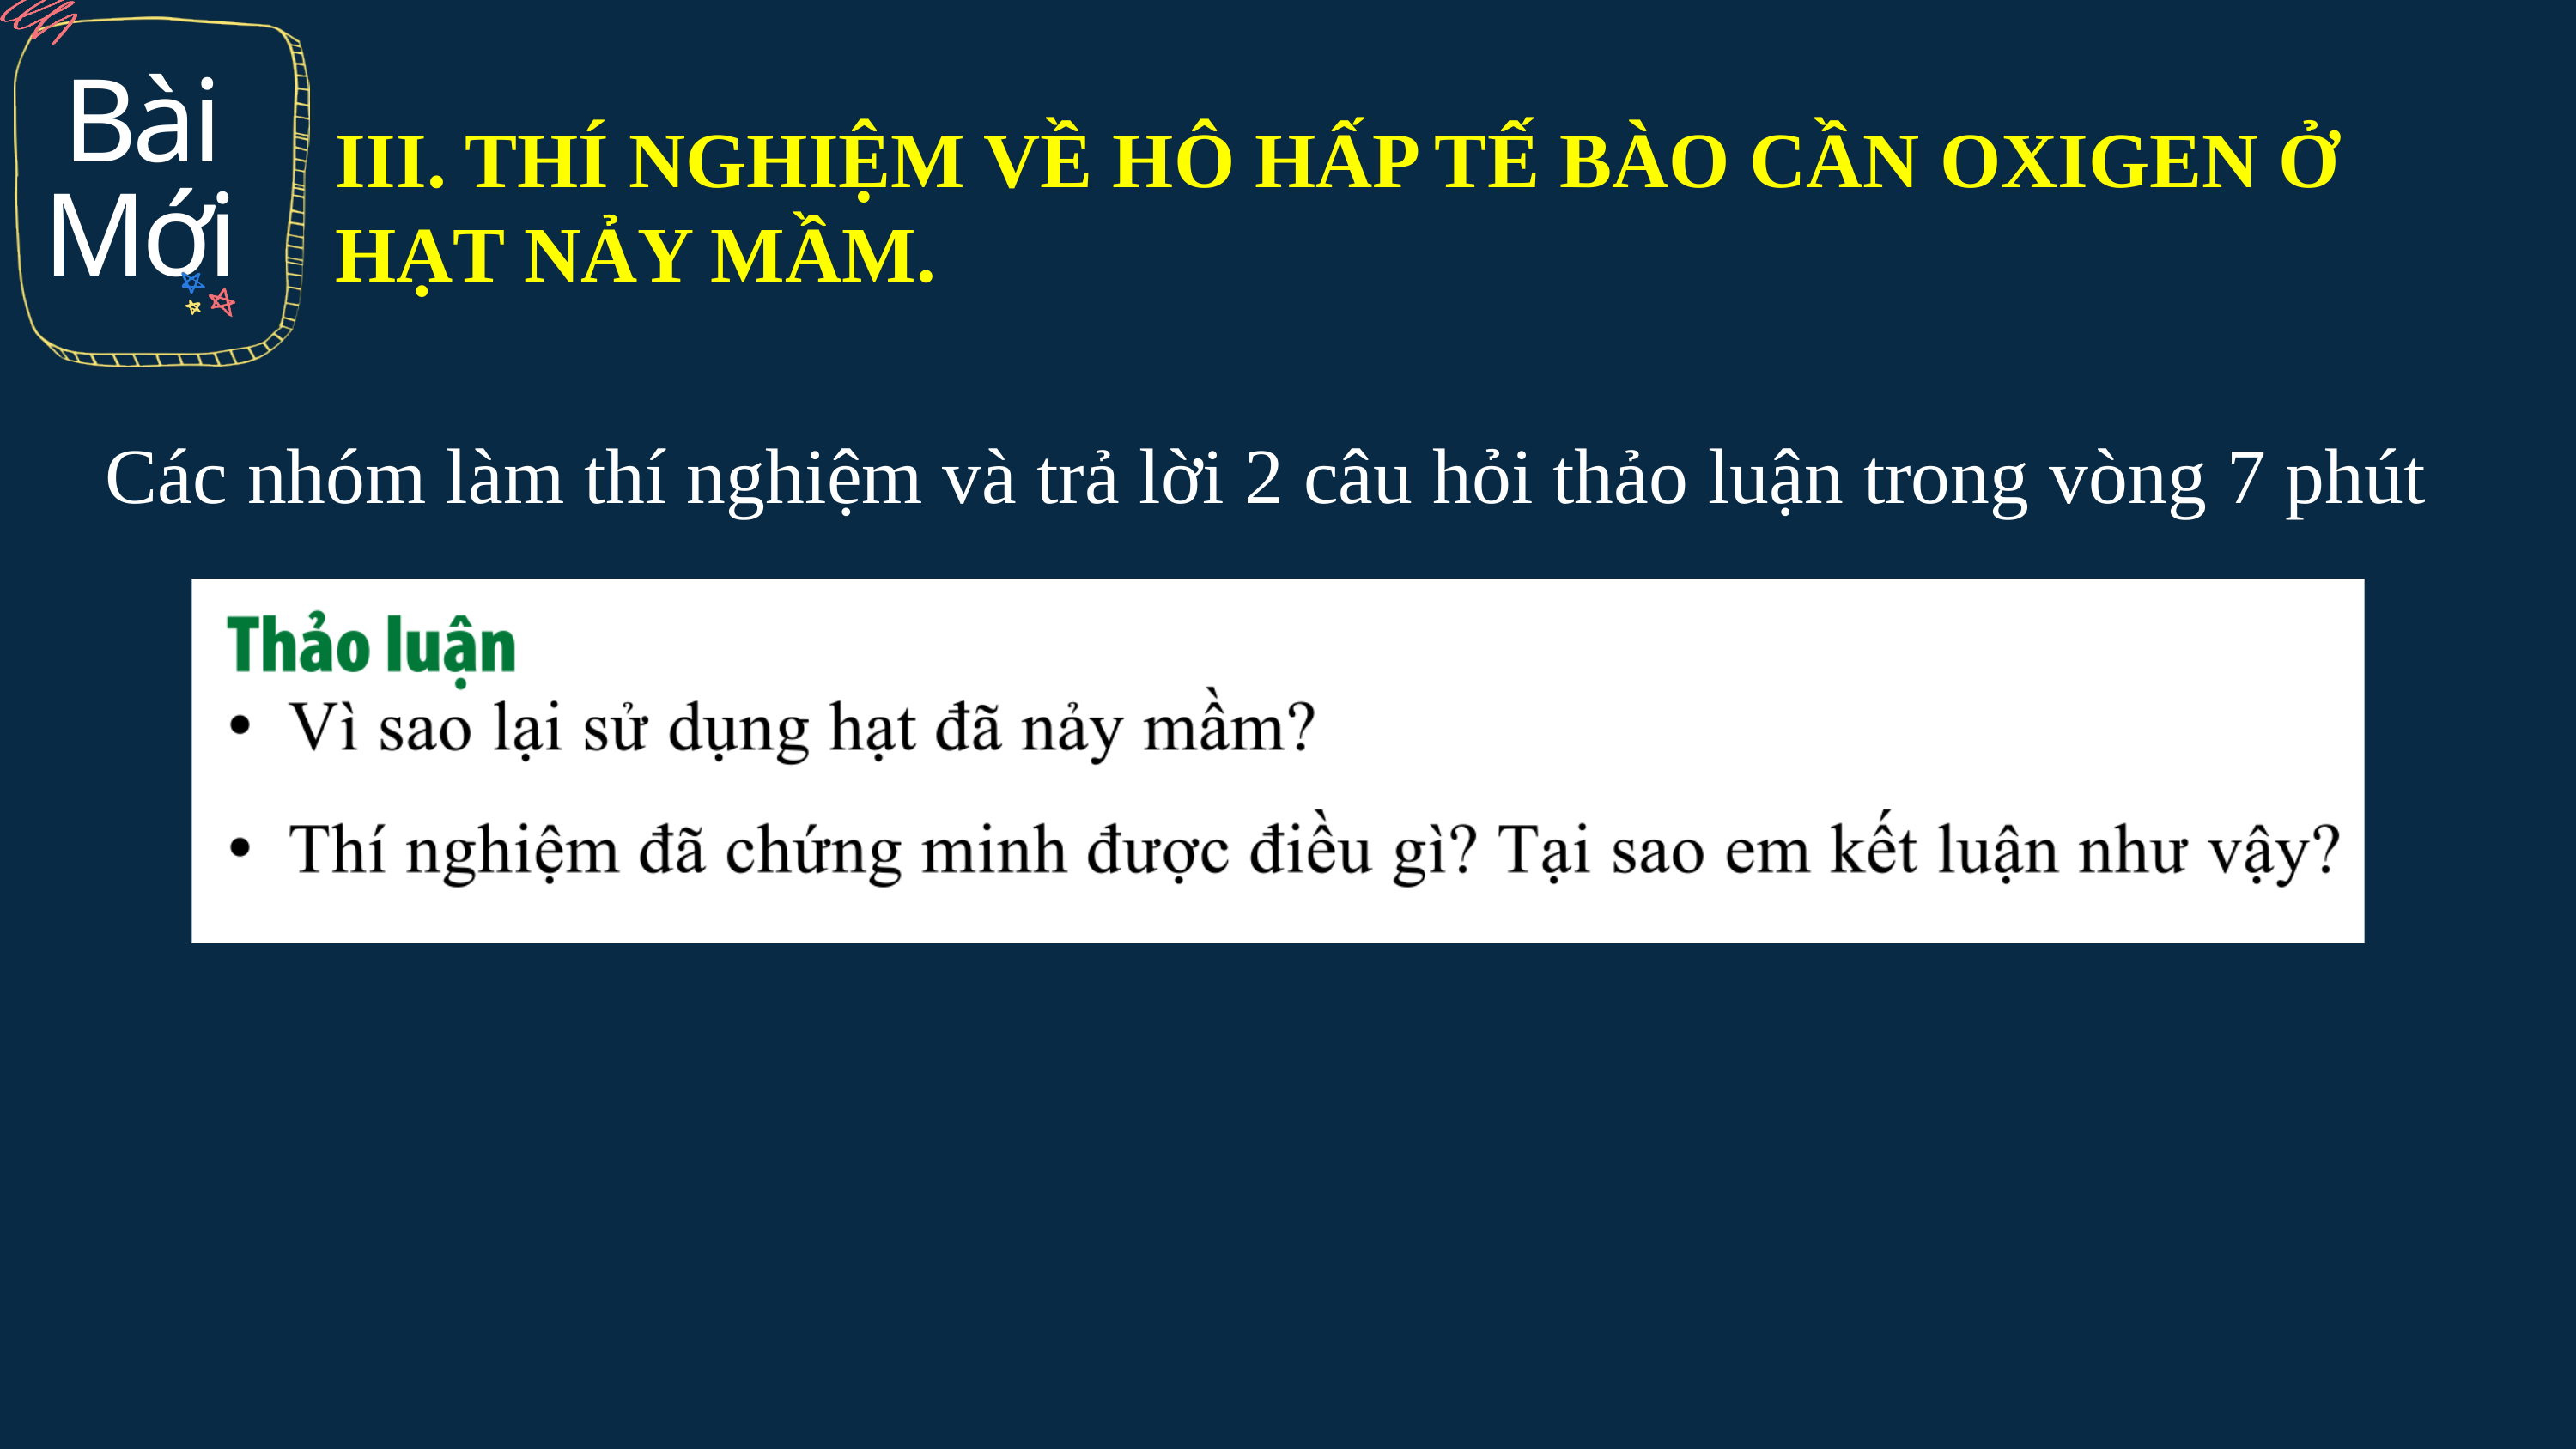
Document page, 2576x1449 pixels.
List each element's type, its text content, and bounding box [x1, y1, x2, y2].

picture [191, 578, 2365, 943]
text_box Các nhóm làm thí nghiệm và trả lời 2 câu hỏi thảo luận trong vòng 7 phút [93, 418, 2464, 526]
text_box III. THÍ NGHIỆM VỀ HÔ HẤP TẾ BÀO CẦN OXIGEN Ở HẠT NẢY MẦM. [335, 108, 2512, 298]
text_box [0, 0, 310, 367]
